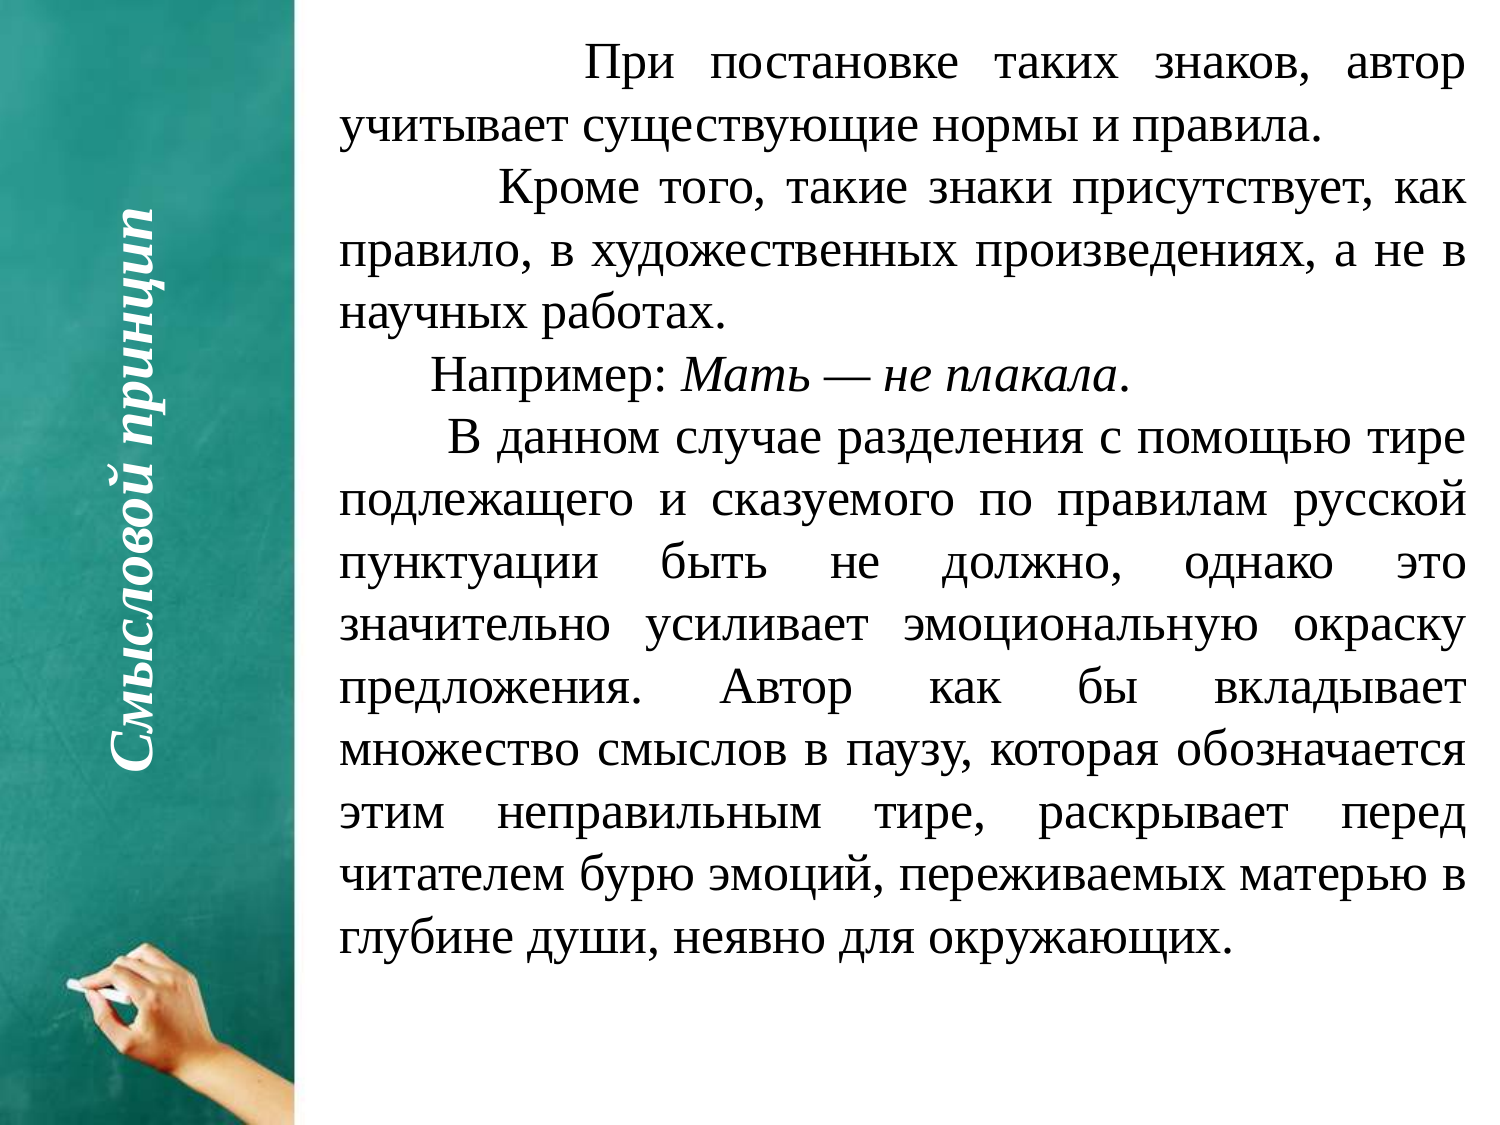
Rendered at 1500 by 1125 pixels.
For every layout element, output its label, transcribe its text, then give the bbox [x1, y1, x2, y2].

text_box Смысловой принцип [82, 196, 189, 784]
picture [0, 0, 1500, 1125]
text_box При постановке таких знаков, автор учитывает существующие нормы и правила. Кроме того, такие знаки присутствует, как правило, в художественных произведениях, а не в научных работах. Например: Мать — не плакала. В данном случае разделения с помощью тире подлежащего и сказуемого по правилам русской пунктуации быть не должно, однако это значительно усиливает эмоциональную окраску предложения. Автор как бы вкладывает множество смыслов в паузу, которая обозначается этим неправильным тире, раскрывает перед читателем бурю эмоций, переживаемых матерью в глубине души, неявно для окружающих. [324, 19, 1483, 971]
